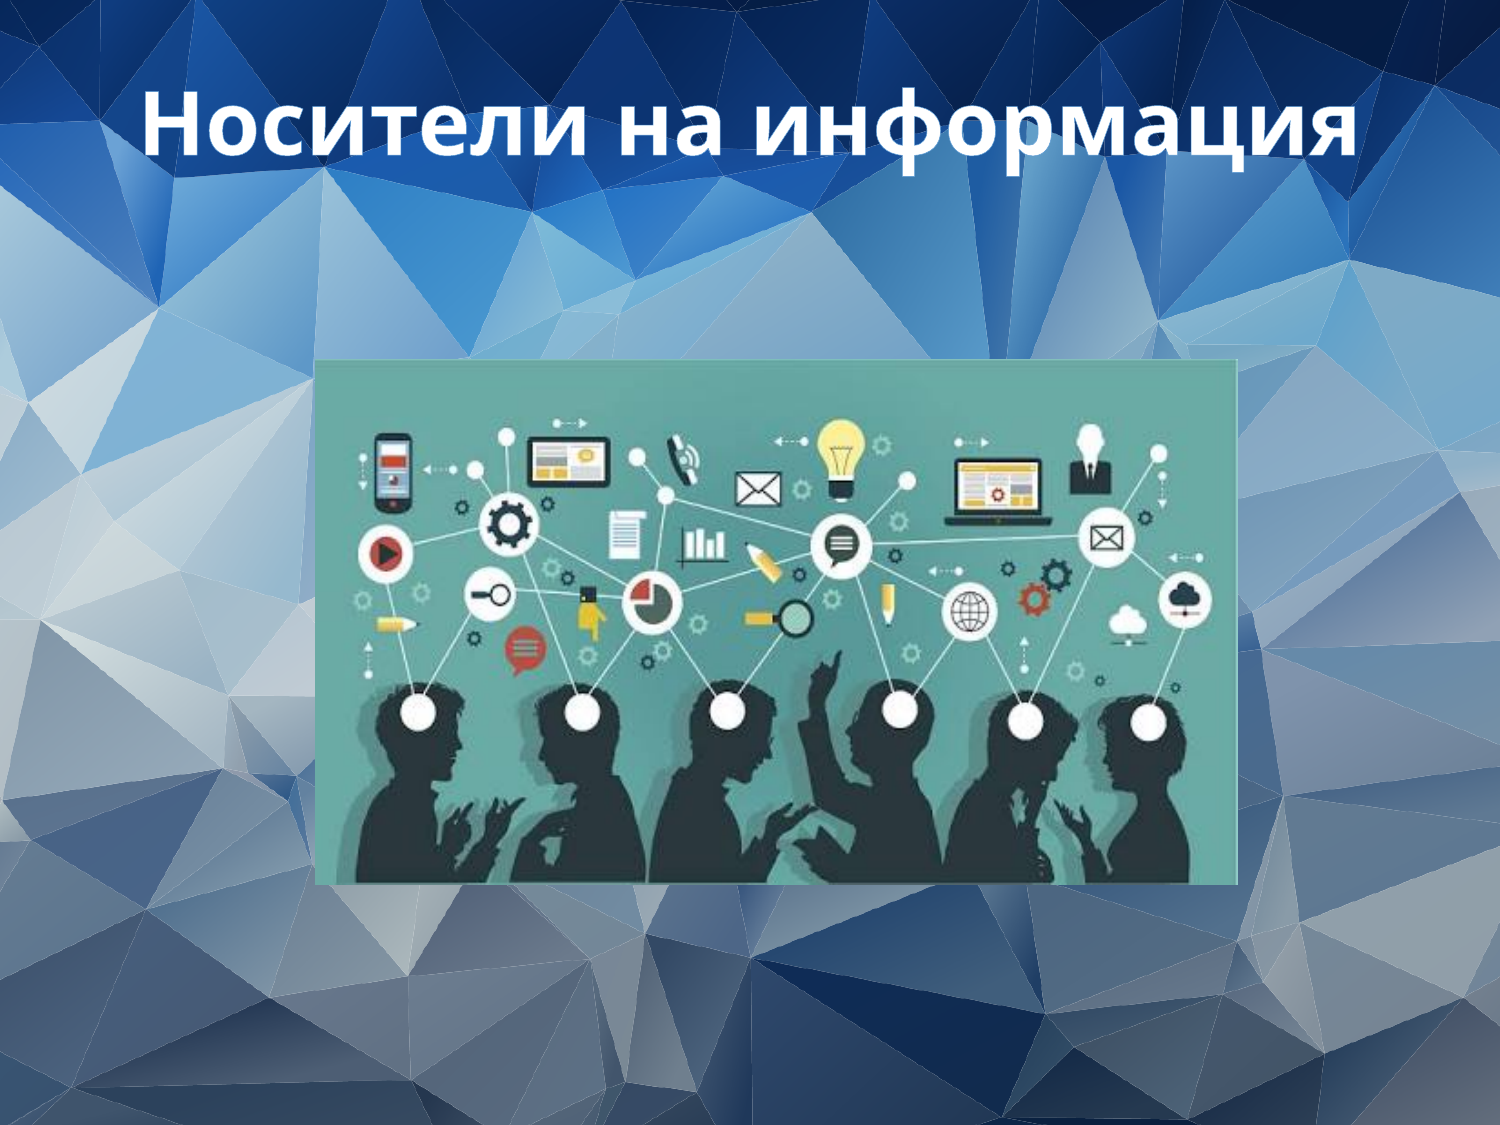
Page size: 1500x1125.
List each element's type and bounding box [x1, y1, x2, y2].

picture [315, 359, 1238, 885]
list [0, 0, 1500, 1125]
